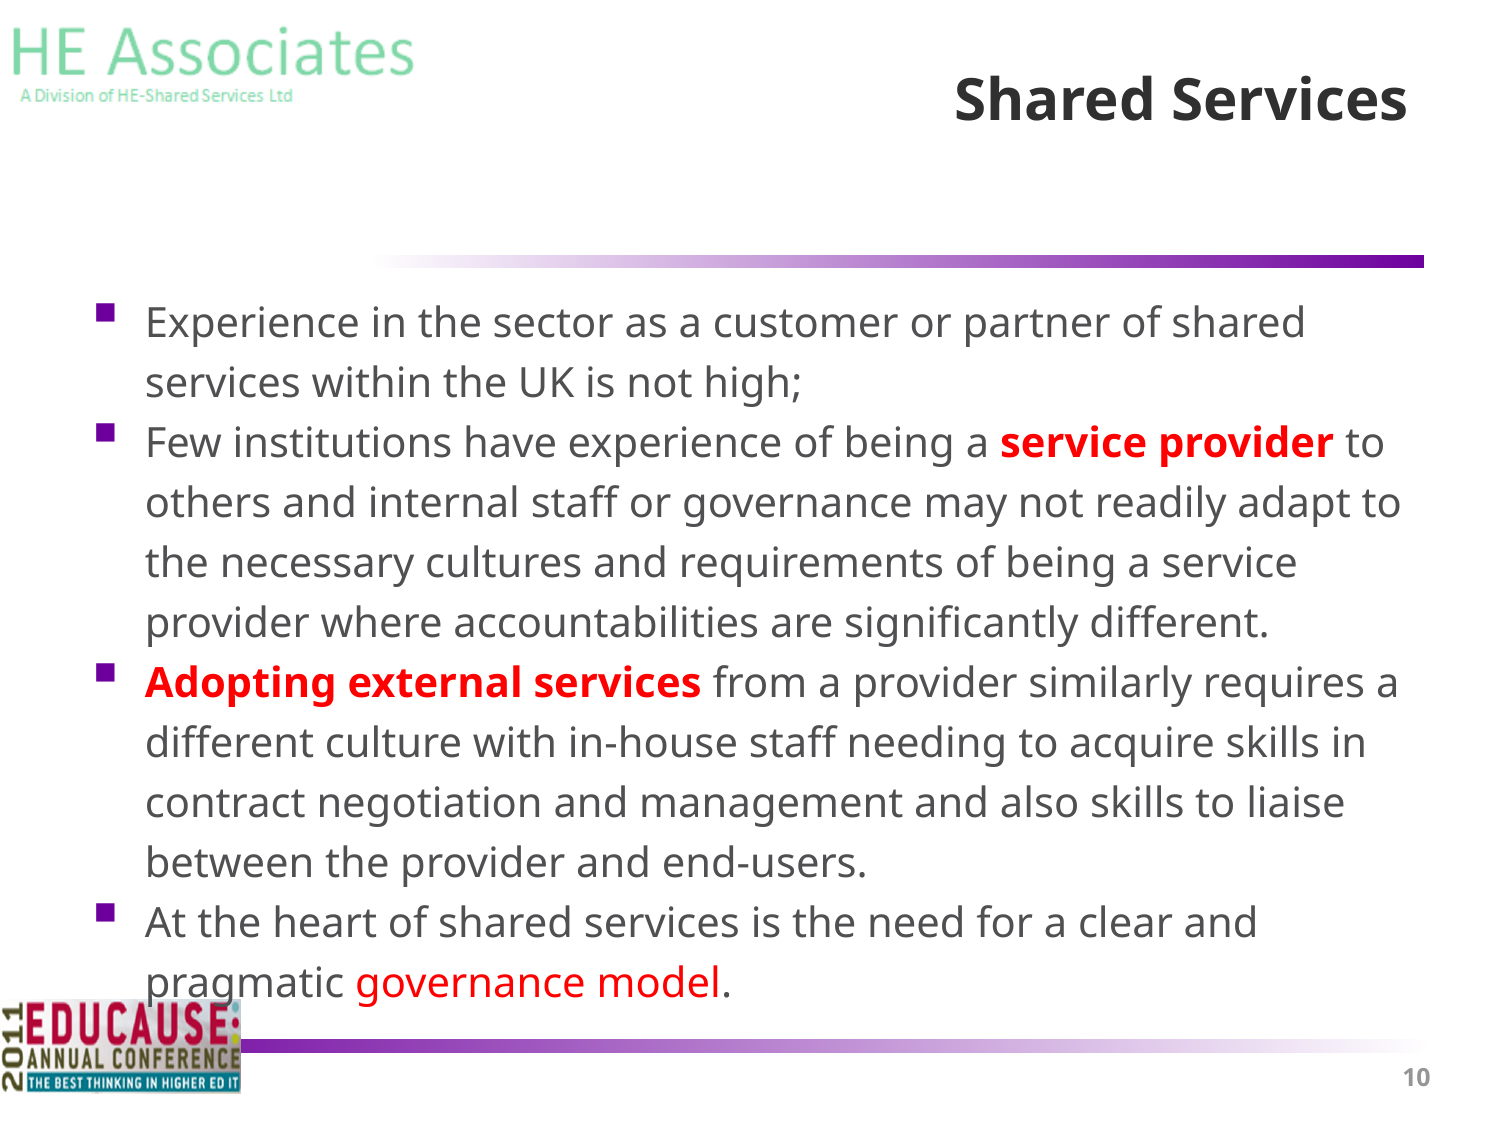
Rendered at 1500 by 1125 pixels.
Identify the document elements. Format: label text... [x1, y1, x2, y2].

picture [0, 999, 241, 1094]
title Shared Services [371, 54, 1424, 197]
picture [0, 0, 427, 121]
list Experience in the sector as a customer or partner of shared services within the UK is not high; Few institutions have experience of being a service provider to others and internal staff or governance may not readily adapt to the necessary cultures and requirements of being a service provider where accountabilities are significantly different. Adopting external services from a provider similarly requires a different culture with in-house staff needing to acquire skills in contract negotiation and management and also skills to liaise between the provider and end-users. At the heart of shared services is the need for a clear and pragmatic governance model. [76, 278, 1428, 1024]
slide_number 10 [1222, 1070, 1431, 1103]
